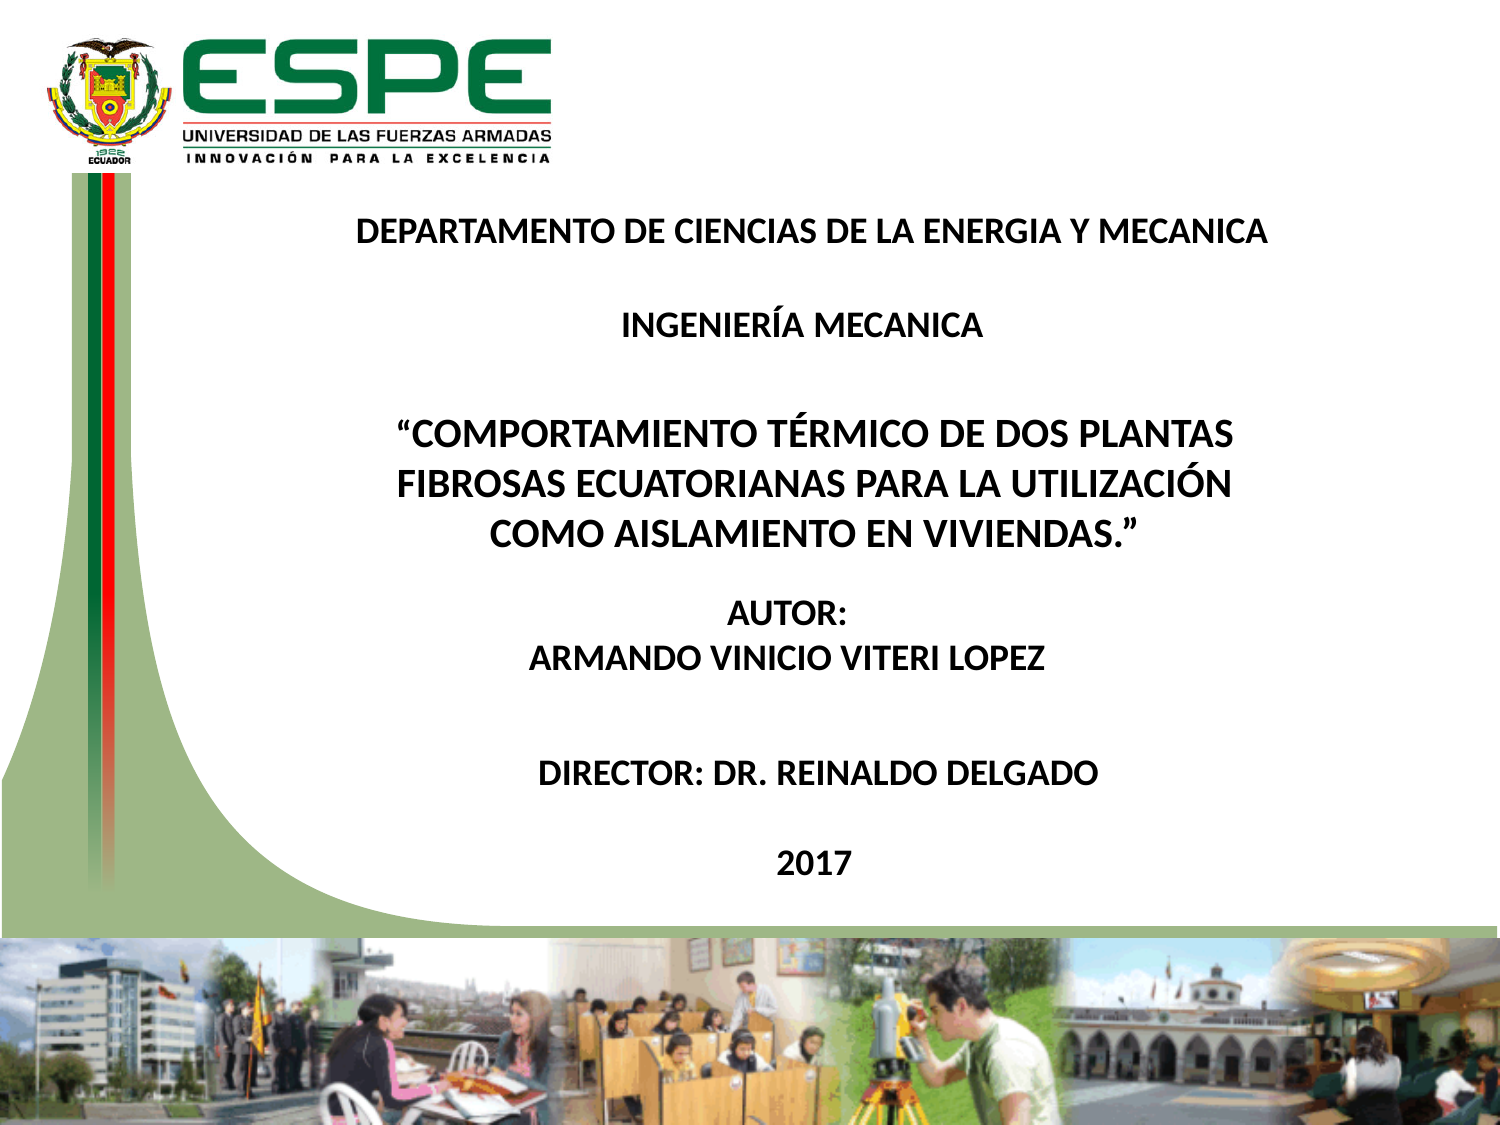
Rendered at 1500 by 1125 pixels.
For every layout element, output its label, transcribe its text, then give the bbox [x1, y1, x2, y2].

text_box “COMPORTAMIENTO TÉRMICO DE DOS PLANTAS FIBROSAS ECUATORIANAS PARA LA UTILIZACIÓN COMO AISLAMIENTO EN VIVIENDAS.” [339, 398, 1290, 609]
picture [0, 938, 1500, 1125]
text_box INGENIERÍA MECANICA [433, 292, 1171, 398]
picture [17, 18, 562, 173]
text_box DEPARTAMENTO DE CIENCIAS DE LA ENERGIA Y MECANICA [304, 199, 1321, 259]
text_box DIRECTOR: DR. REINALDO DELGADO 2017 [493, 740, 1144, 936]
text_box AUTOR: ARMANDO VINICIO VITERI LOPEZ [437, 580, 1138, 730]
